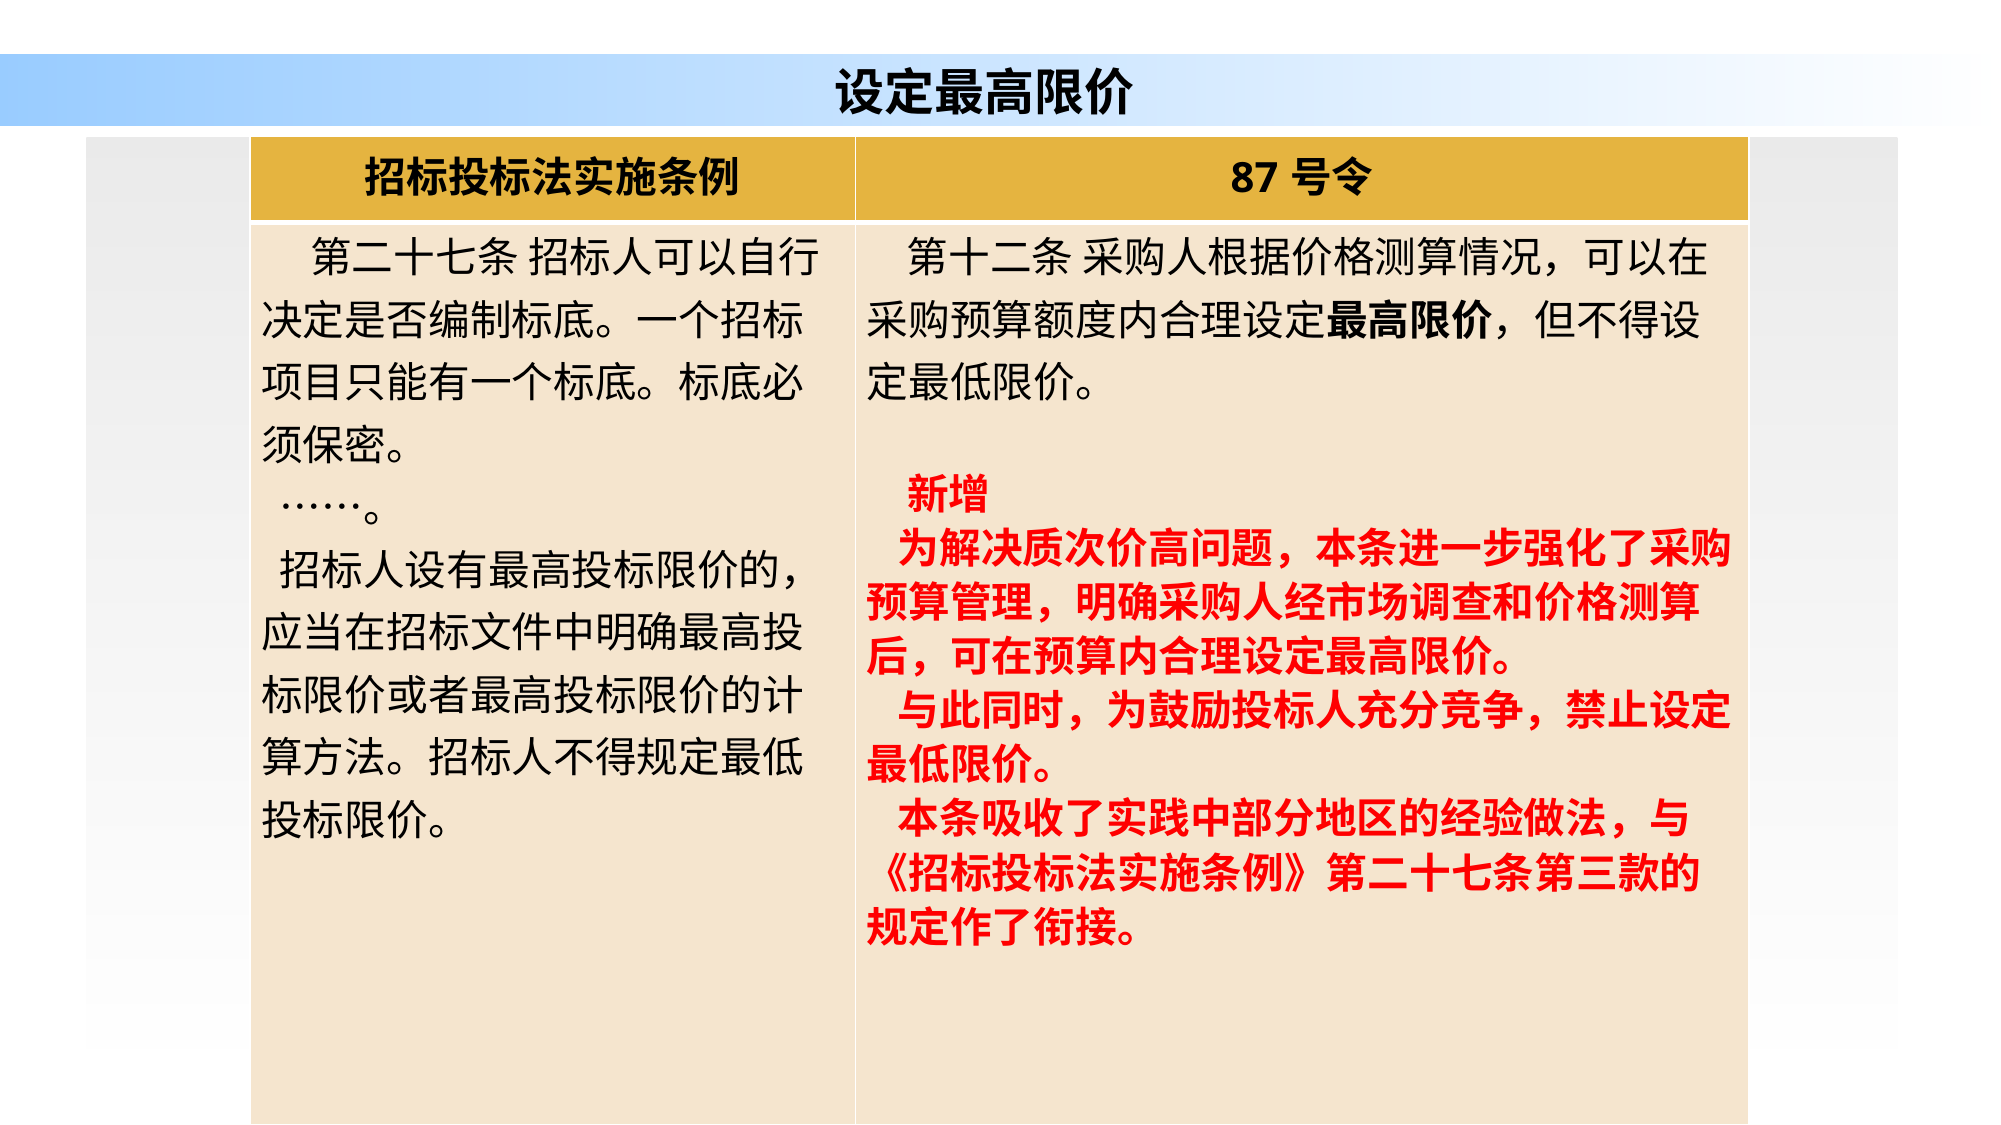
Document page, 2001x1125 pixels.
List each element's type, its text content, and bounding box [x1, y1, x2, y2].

title 设定最高限价 [308, 0, 1660, 135]
table_cell 第二十七条 招标人可以自行决定是否编制标底。一个招标项目只能有一个标底。标底必须保密。 ……。 招标人设有最高投标限价的，应当在招标文件中明确最高投标限价或者最高投标限价的计算方法。招标人不得规定最低投标限价。 [251, 225, 855, 1124]
table_header 招标投标法实施条例 [251, 137, 855, 220]
table_header 87号令 [856, 137, 1748, 220]
table_cell 第十二条 采购人根据价格测算情况，可以在采购预算额度内合理设定最高限价，但不得设定最低限价。 新增 为解决质次价高问题，本条进一步强化了采购预算管理，明确采购人经市场调查和价格测算后，可在预算内合理设定最高限价。 与此同时，为鼓励投标人充分竞争，禁止设定最低限价。 本条吸收了实践中部分地区的经验做法，与《招标投标法实施条例》第二十七条第三款的规定作了衔接。 [856, 225, 1748, 1124]
